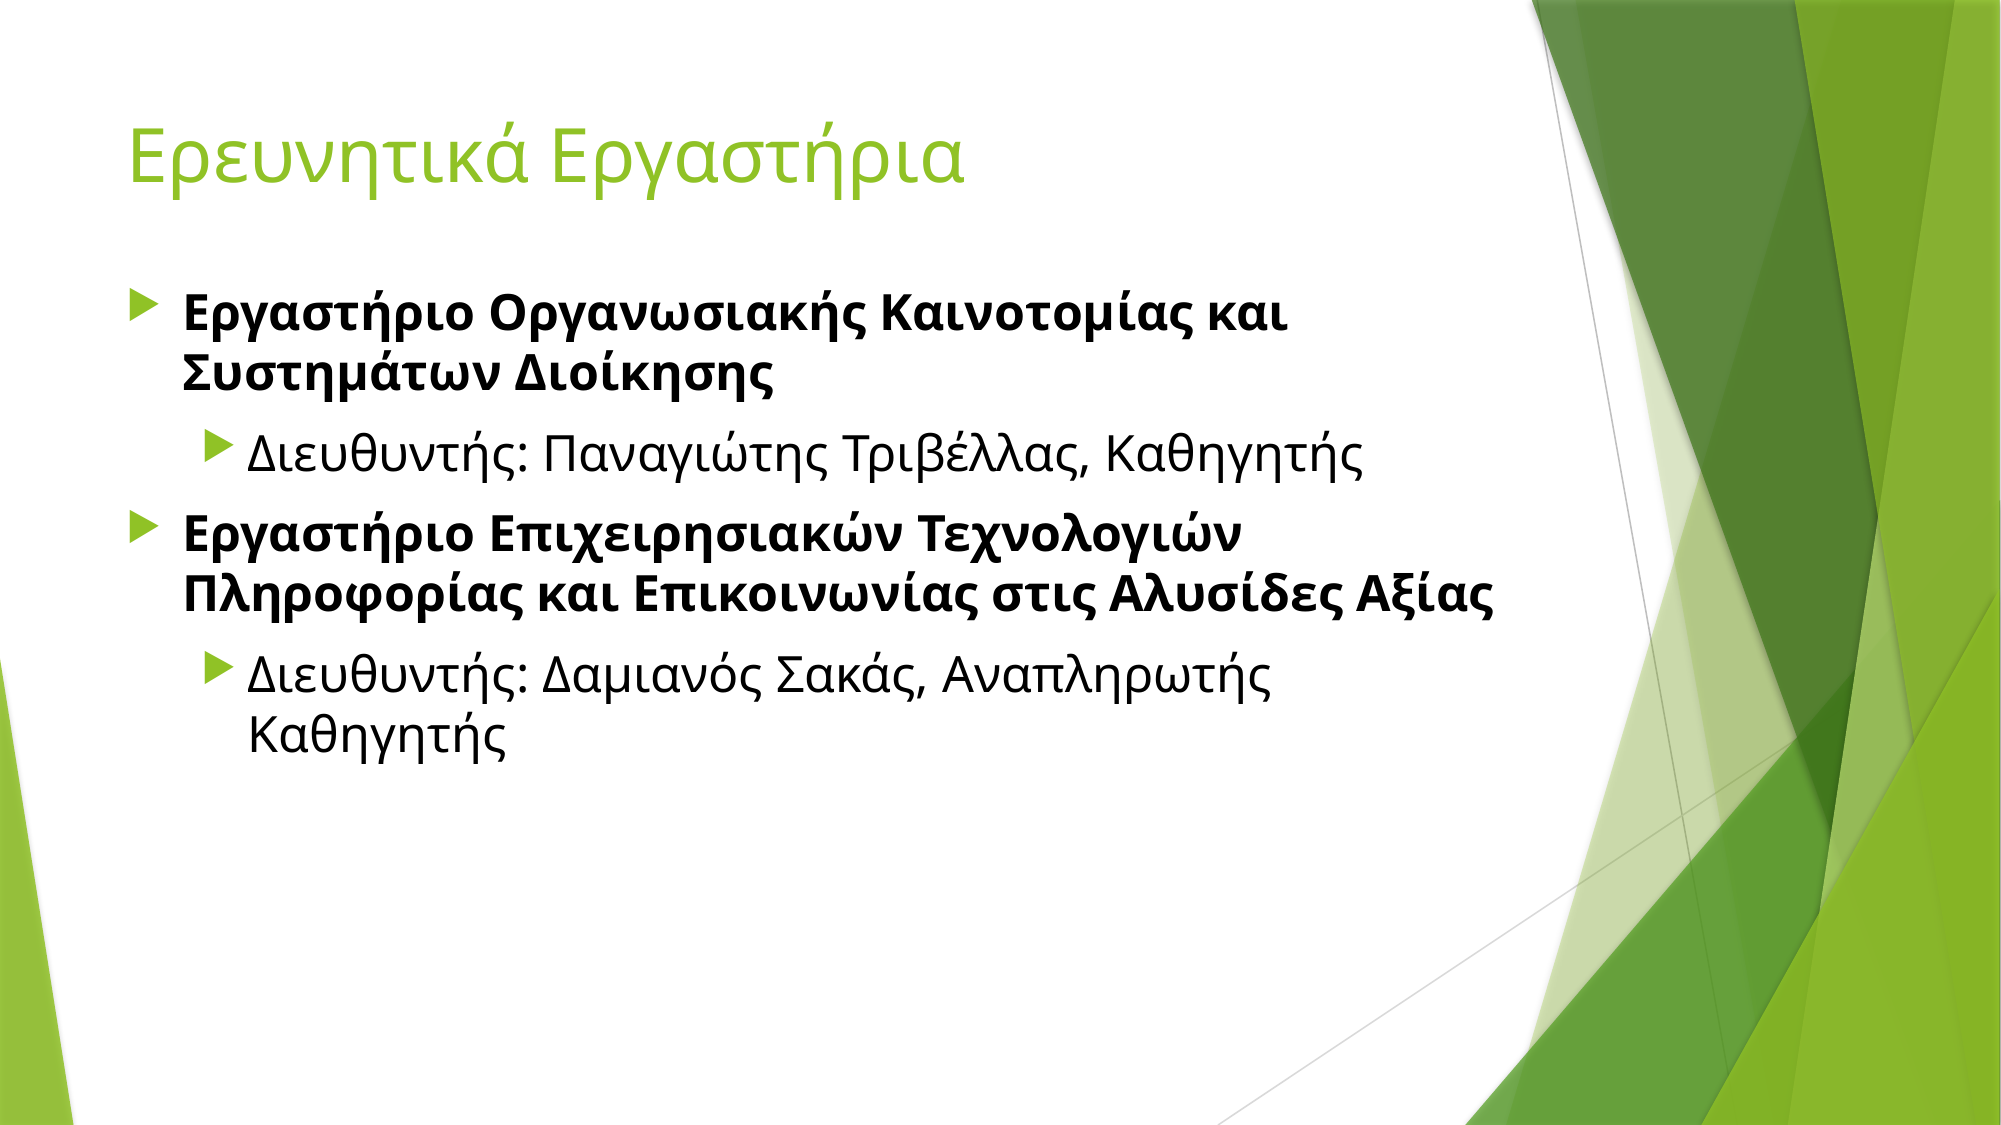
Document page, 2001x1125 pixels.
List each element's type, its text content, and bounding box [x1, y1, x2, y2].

list Εργαστήριο Οργανωσιακής Καινοτομίας και Συστημάτων Διοίκησης Διευθυντής: Παναγιώτης Τριβέλλας, Καθηγητής Εργαστήριο Επιχειρησιακών Τεχνολογιών Πληροφορίας και Επικοινωνίας στις Αλυσίδες Αξίας Διευθυντής: Δαμιανός Σακάς, Αναπληρωτής Καθηγητής [111, 272, 1522, 910]
title Ερευνητικά Εργαστήρια [111, 99, 1522, 272]
